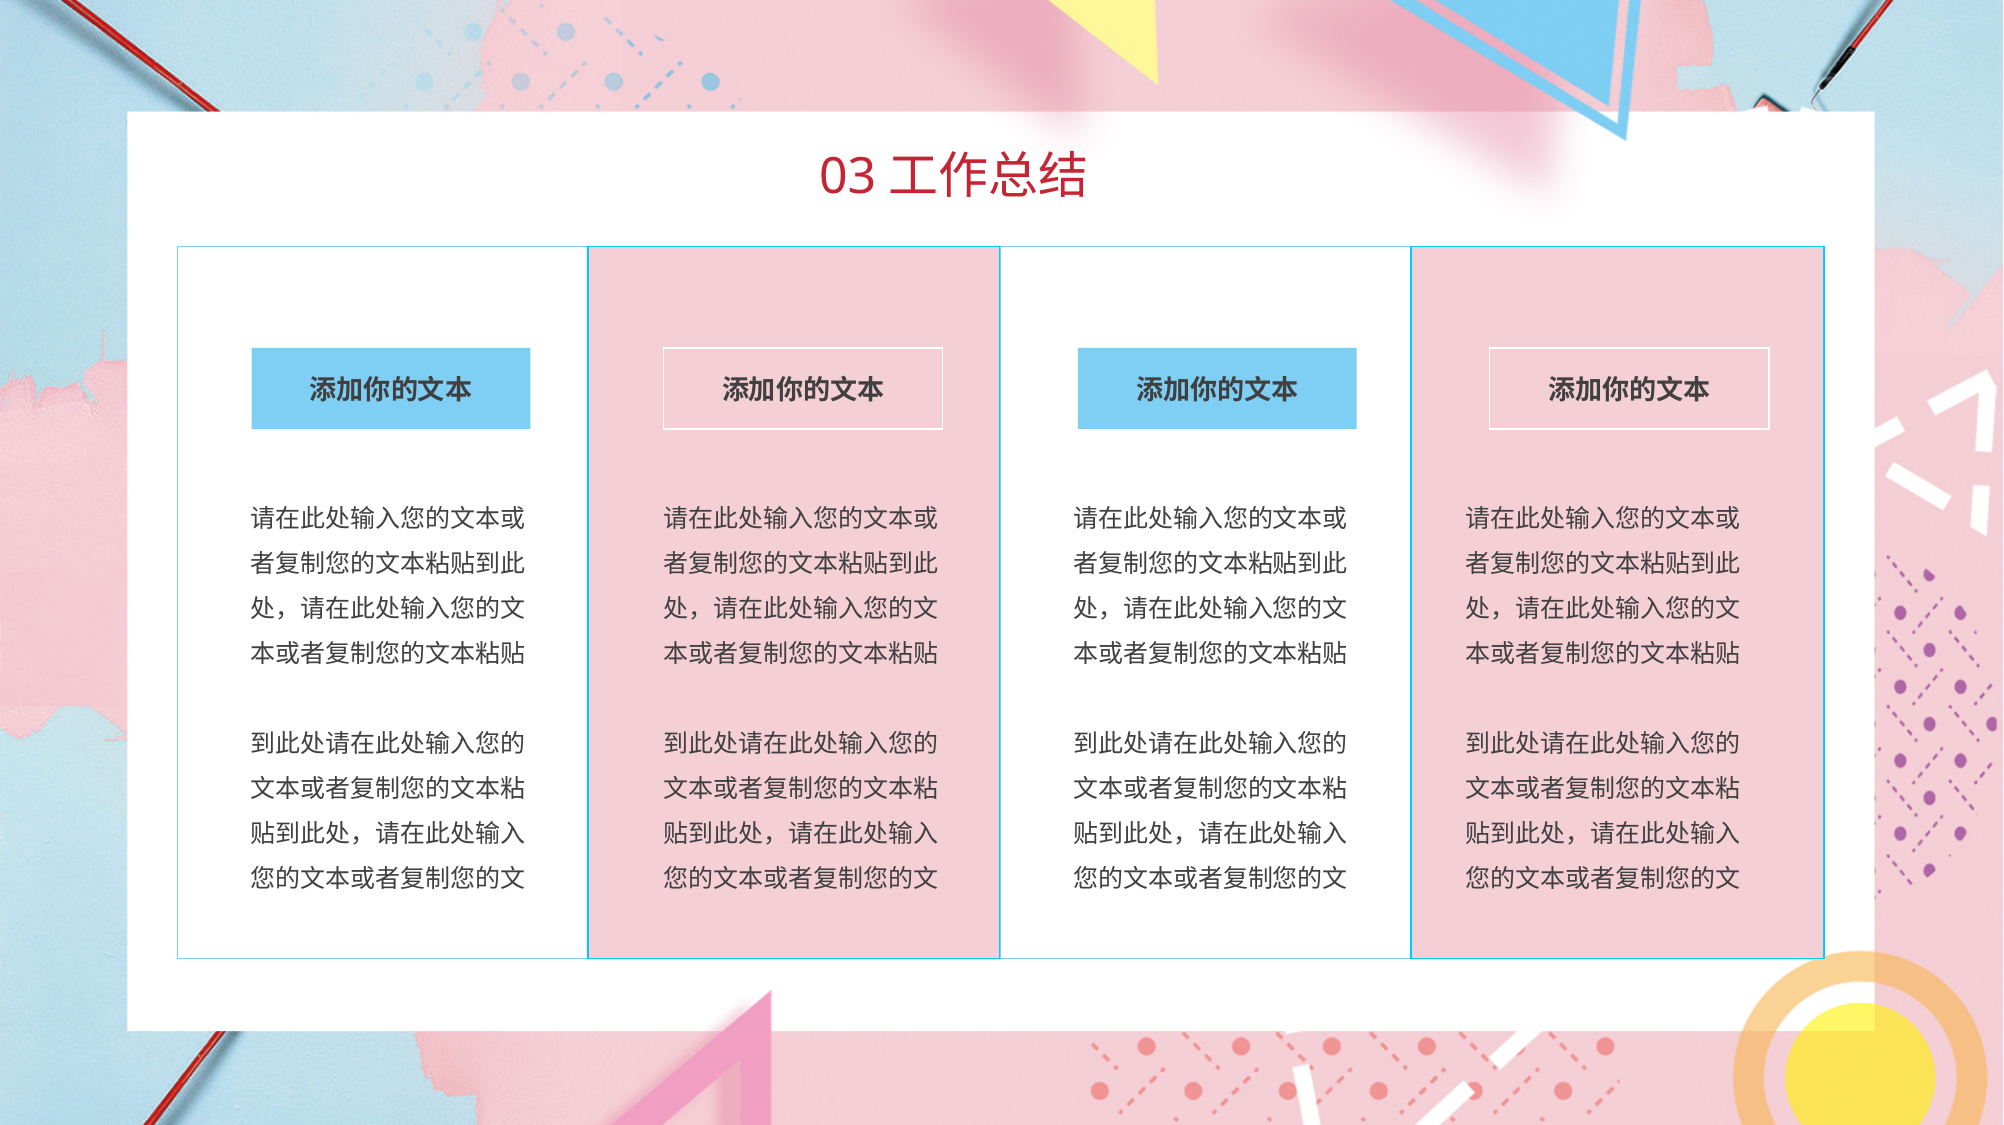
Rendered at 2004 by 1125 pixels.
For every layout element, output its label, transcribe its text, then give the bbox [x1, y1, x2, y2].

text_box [1410, 246, 1825, 959]
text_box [587, 246, 998, 959]
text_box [1000, 246, 1408, 959]
text_box 03工作总结 [804, 136, 1199, 212]
picture [0, 0, 2004, 1125]
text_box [177, 246, 585, 959]
